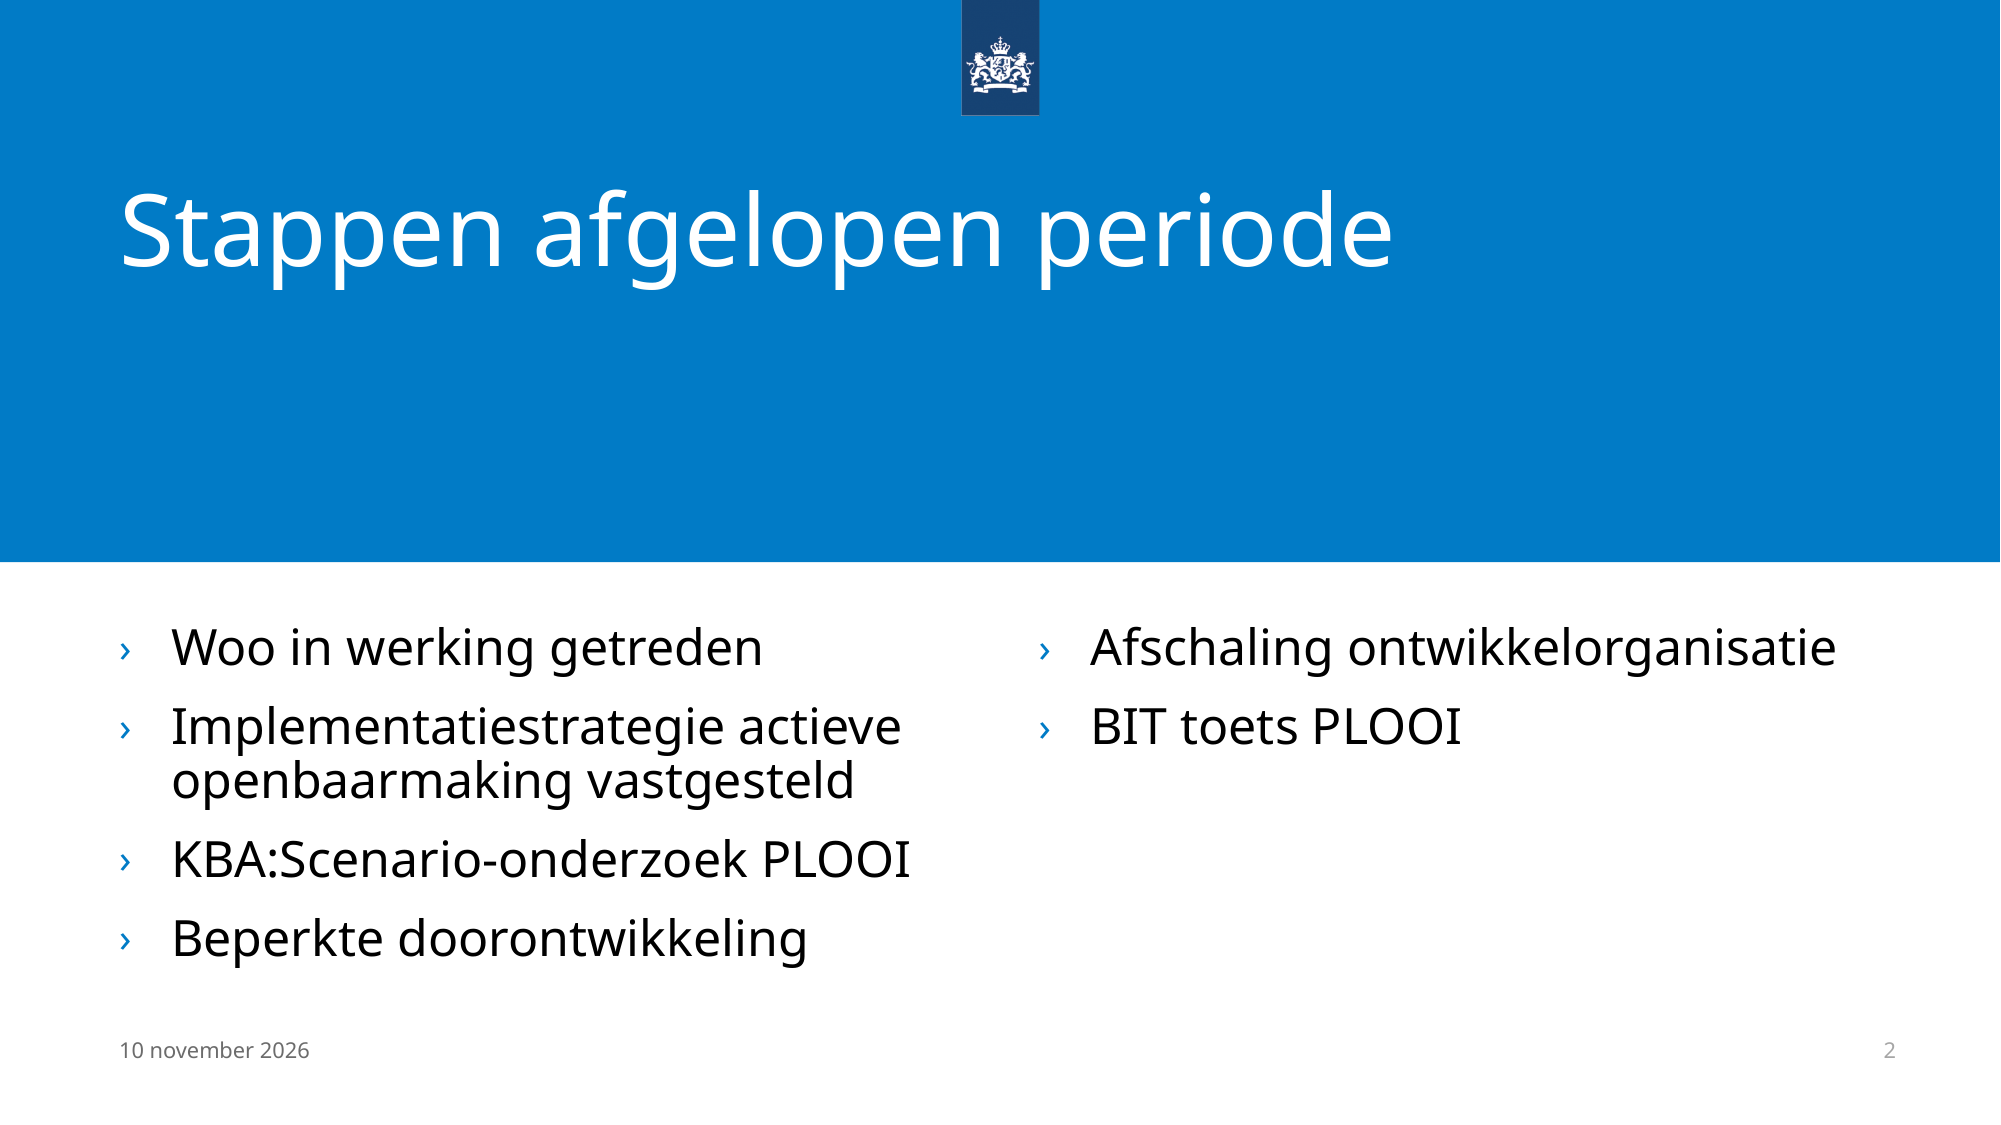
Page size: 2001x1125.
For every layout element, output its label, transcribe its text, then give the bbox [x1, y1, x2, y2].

list Woo in werking getreden Implementatiestrategie actieve openbaarmaking vastgesteld KBA:Scenario-onderzoek PLOOI Beperkte doorontwikkeling Afschaling ontwikkelorganisatie BIT toets PLOOI [104, 615, 1897, 1021]
title Stappen afgelopen periode [104, 172, 1897, 563]
picture [0, 0, 2000, 174]
slide_number 2 [1074, 1020, 1897, 1074]
footer 17 april 2023 [104, 1020, 925, 1074]
